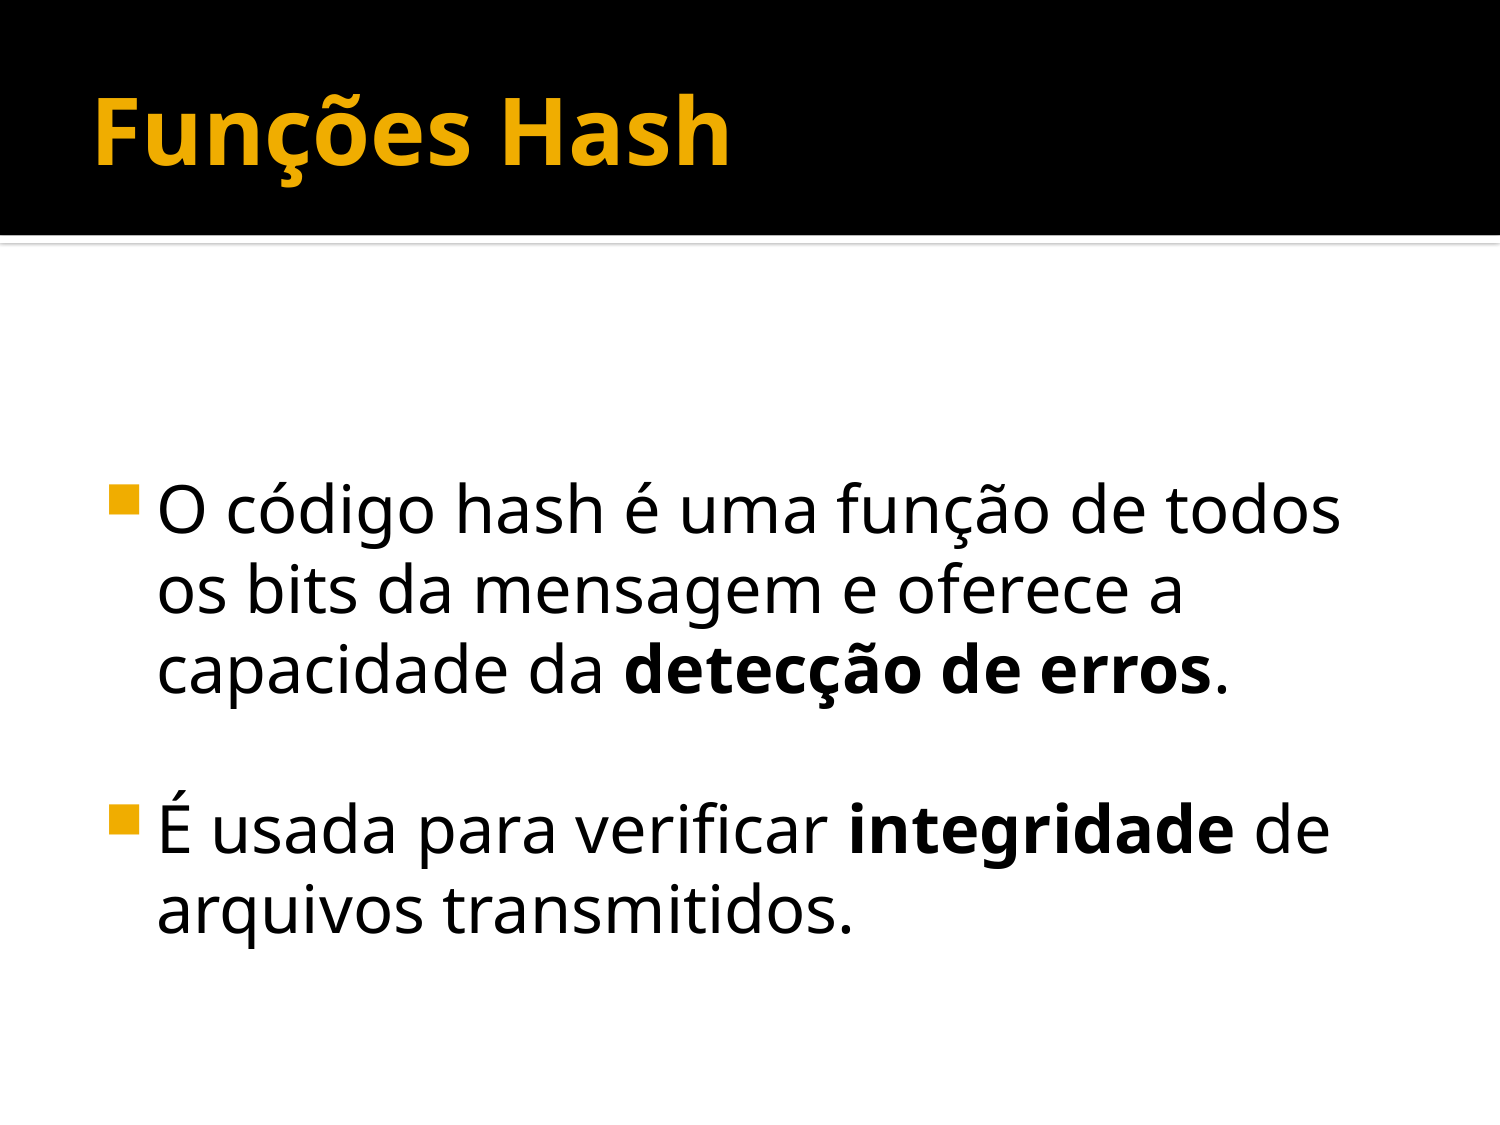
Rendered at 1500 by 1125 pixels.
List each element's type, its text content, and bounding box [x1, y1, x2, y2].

title Funções Hash [75, 25, 1425, 231]
list O código hash é uma função de todos os bits da mensagem e oferece a capacidade da detecção de erros. É usada para verificar integridade de arquivos transmitidos. [75, 291, 1425, 1050]
